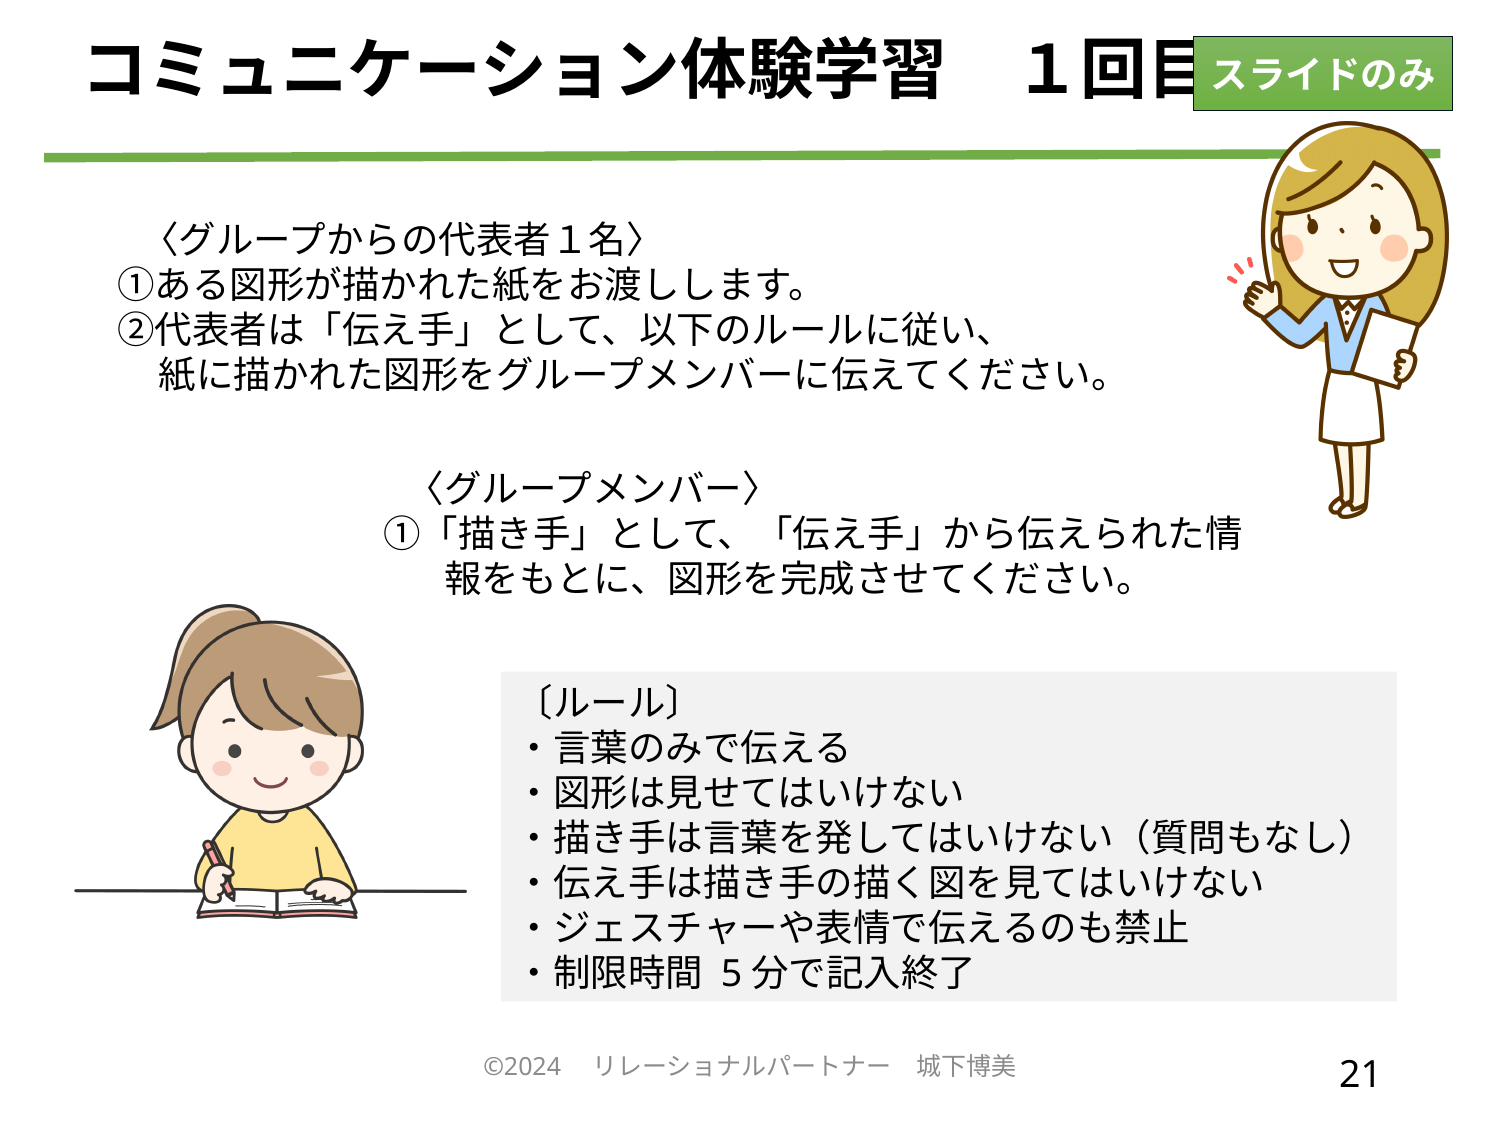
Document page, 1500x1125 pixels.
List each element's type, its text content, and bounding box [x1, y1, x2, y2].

text_box 〈グループメンバー〉 ➀「描き手」として、「伝え手」から伝えられた情 報をもとに、図形を完成させてください。 [368, 457, 1397, 628]
picture [1227, 120, 1449, 519]
picture [17, 562, 524, 943]
text_box 〔ルール〕 ・言葉のみで伝える ・図形は見せてはいけない ・描き手は言葉を発してはいけない（質問もなし） ・伝え手は描き手の描く図を見てはいけない ・ジェスチャーや表情で伝えるのも禁止 ・制限時間 5分で記入終了 [501, 671, 1397, 1002]
slide_number 21 [1059, 1042, 1397, 1103]
title 〈グループからの代表者１名〉 ➀ある図形が描かれた紙をお渡しします。 ②代表者は「伝え手」として、以下のルールに従い、 紙に描かれた図形をグループメンバーに伝えてください。 [102, 201, 1227, 405]
text_box スライドのみ [1193, 36, 1453, 111]
text_box コミュニケーション体験学習 １回目 [0, 1, 1398, 142]
footer ©2024 リレーショナルパートナー 城下博美 [463, 1034, 1037, 1097]
